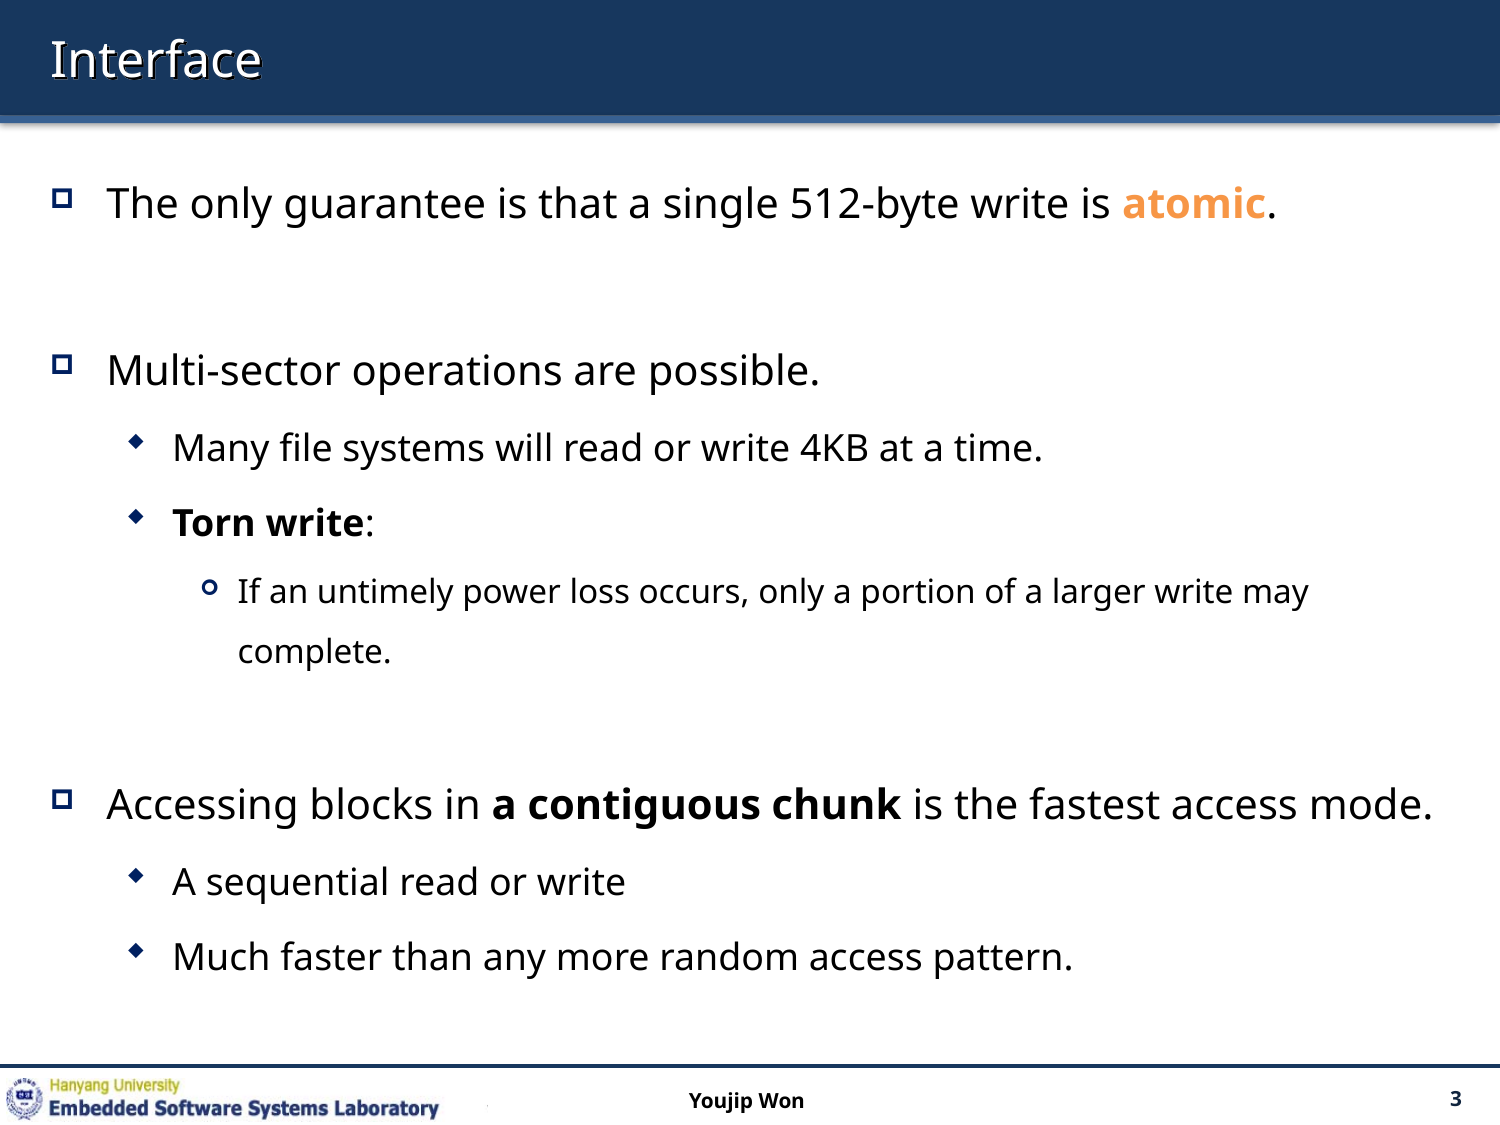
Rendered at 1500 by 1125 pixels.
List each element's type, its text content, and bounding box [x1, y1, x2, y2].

picture [6, 1078, 488, 1122]
slide_number 3 [1306, 1081, 1483, 1118]
title Interface [34, 8, 1477, 106]
footer Youjip Won [497, 1079, 997, 1117]
list The only guarantee is that a single 512-byte write is atomic. Multi-sector operations are possible. Many file systems will read or write 4KB at a time. Torn write: If an untimely power loss occurs, only a portion of a larger write may complete. Accessing blocks in a contiguous chunk is the fastest access mode. A sequential read or write Much faster than any more random access pattern. [34, 144, 1477, 1048]
